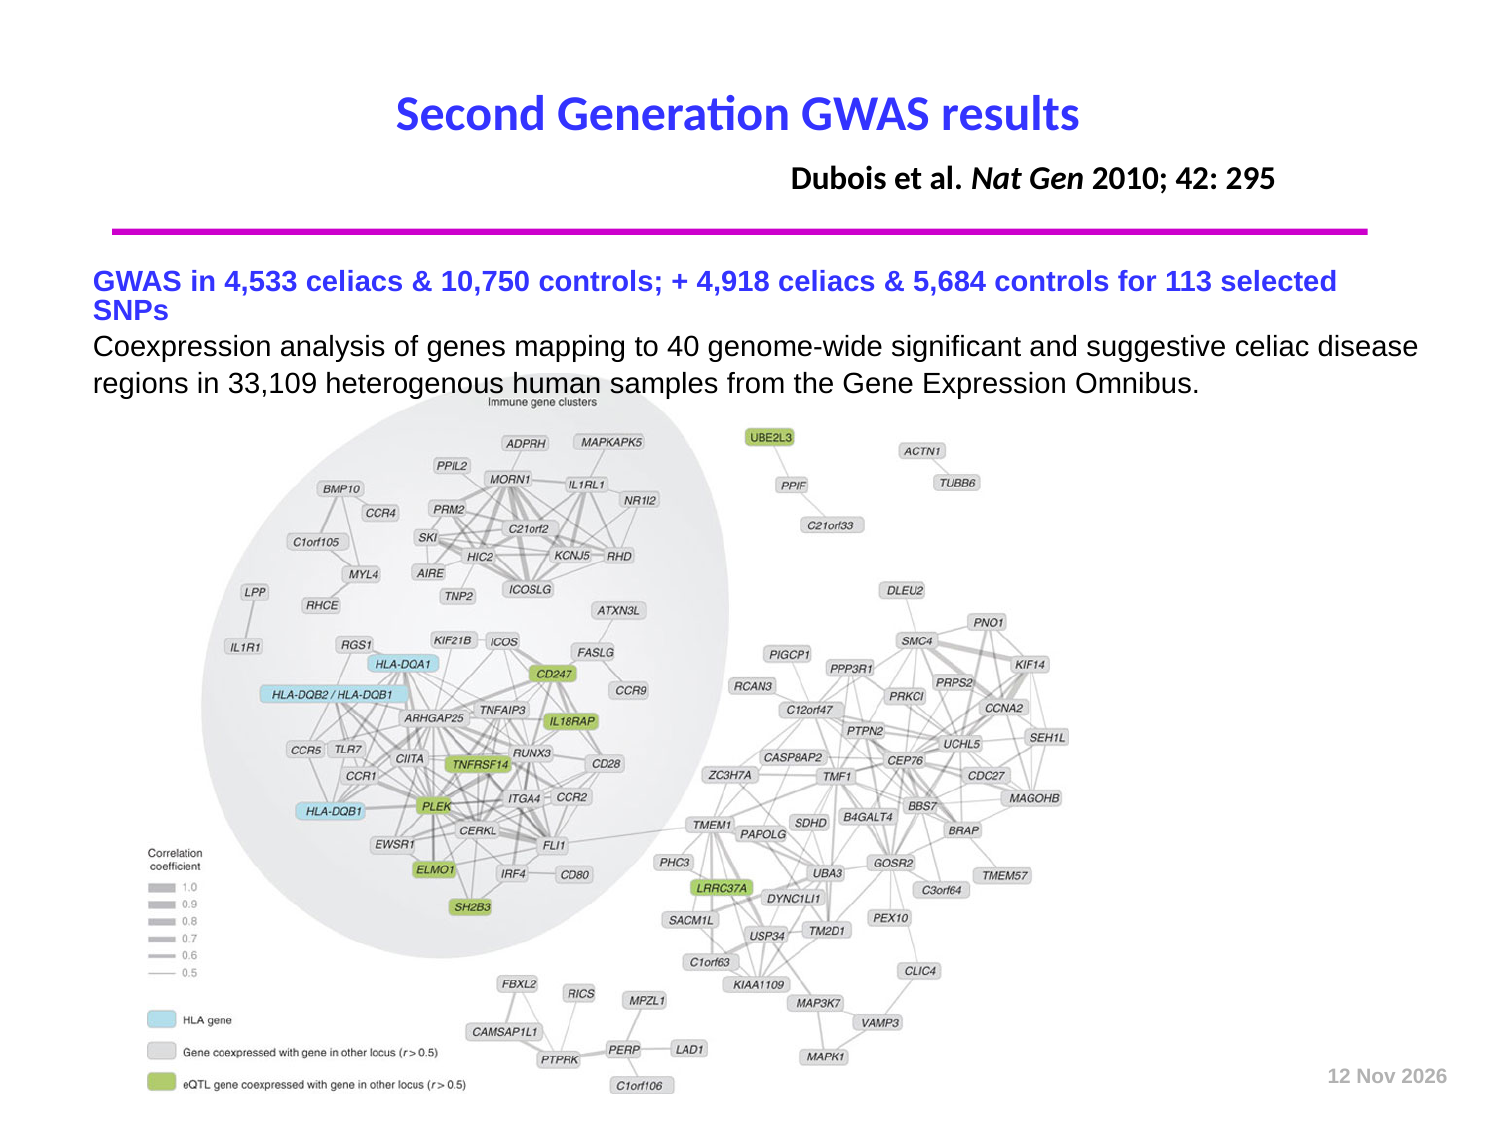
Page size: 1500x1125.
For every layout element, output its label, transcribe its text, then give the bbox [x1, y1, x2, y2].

text_box Dubois et al. Nat Gen 2010; 42: 295 [775, 148, 1291, 204]
slide_number Oct-12 [1312, 1037, 1488, 1113]
picture [147, 373, 1070, 1095]
title Second Generation GWAS results [123, 94, 1353, 177]
text_box GWAS in 4,533 celiacs & 10,750 controls; + 4,918 celiacs & 5,684 controls for 113 selected SNPs Coexpression analysis of genes mapping to 40 genome-wide significant and suggestive celiac disease regions in 33,109 heterogenous human samples from the Gene Expression Omnibus. [78, 262, 1437, 410]
